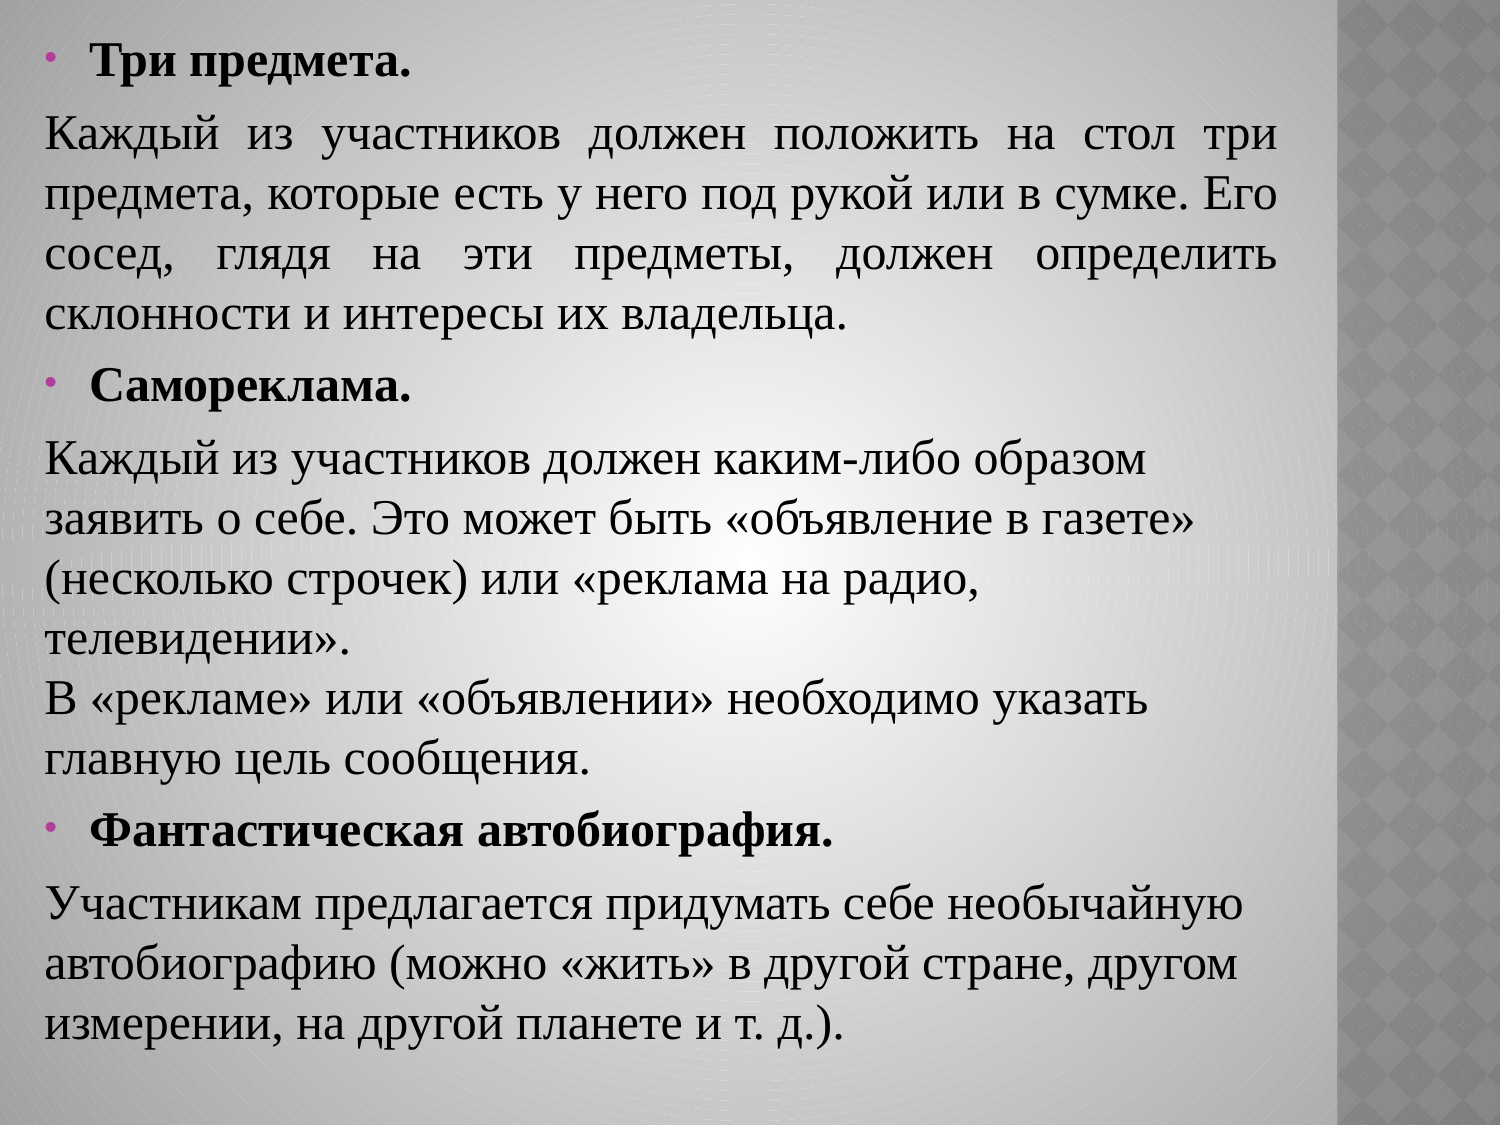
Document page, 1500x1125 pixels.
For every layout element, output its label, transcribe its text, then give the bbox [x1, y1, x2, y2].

list Три предмета. Каждый из участников должен положить на стол три предмета, которые есть у него под рукой или в сумке. Его сосед, глядя на эти предметы, должен определить склонности и интересы их владельца. Самореклама. Каждый из участников должен каким-либо образом заявить о себе. Это может быть «объявление в газете» (несколько строчек) или «реклама на радио, телевидении». В «рекламе» или «объявлении» необходимо указать главную цель сообщения. Фантастическая автобиография. Участникам предлагается придумать себе необычайную автобиографию (можно «жить» в другой стране, другом измерении, на другой планете и т. д.). [29, 19, 1294, 815]
